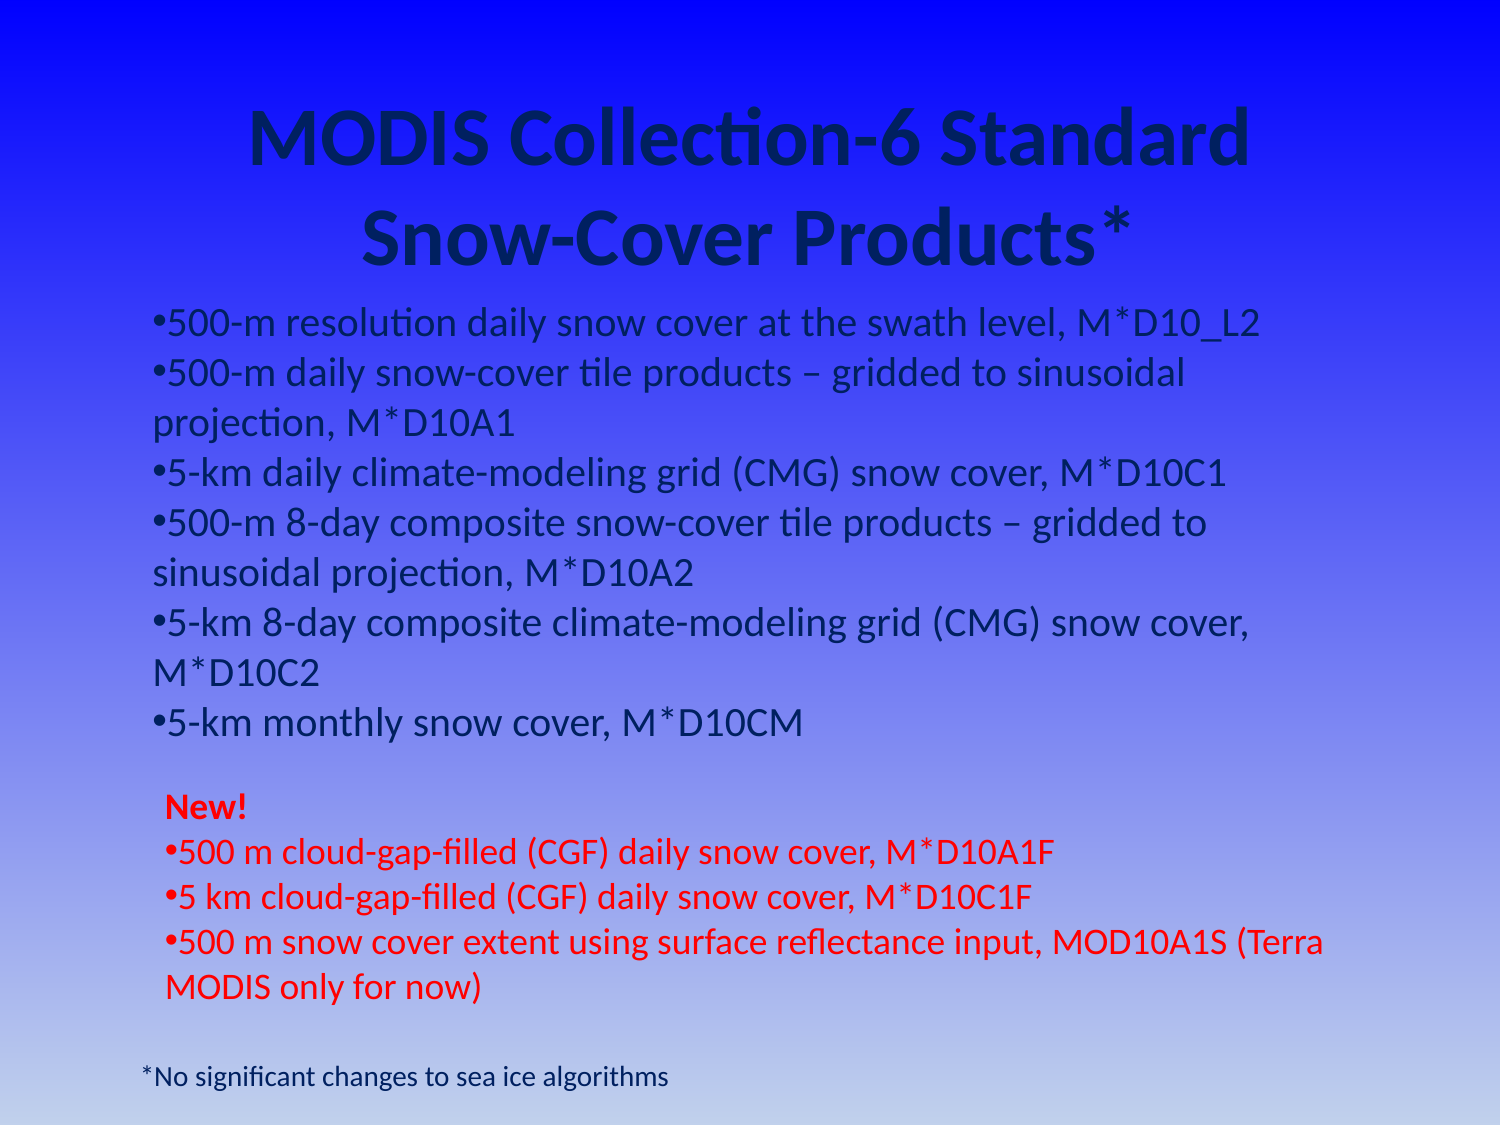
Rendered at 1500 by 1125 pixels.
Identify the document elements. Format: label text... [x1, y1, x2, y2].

text_box *No significant changes to sea ice algorithms [125, 1049, 1375, 1100]
text_box MODIS Collection-6 Standard Snow-Cover Products* [149, 74, 1350, 290]
text_box 500-m resolution daily snow cover at the swath level, M*D10_L2 500-m daily snow-cover tile products – gridded to sinusoidal projection, M*D10A1 5-km daily climate-modeling grid (CMG) snow cover, M*D10C1 500-m 8-day composite snow-cover tile products – gridded to sinusoidal projection, M*D10A2 5-km 8-day composite climate-modeling grid (CMG) snow cover, M*D10C2 5-km monthly snow cover, M*D10CM [137, 287, 1388, 803]
text_box New! 500 m cloud-gap-filled (CGF) daily snow cover, M*D10A1F 5 km cloud-gap-filled (CGF) daily snow cover, M*D10C1F 500 m snow cover extent using surface reflectance input, MOD10A1S (Terra MODIS only for now) [150, 774, 1400, 1060]
